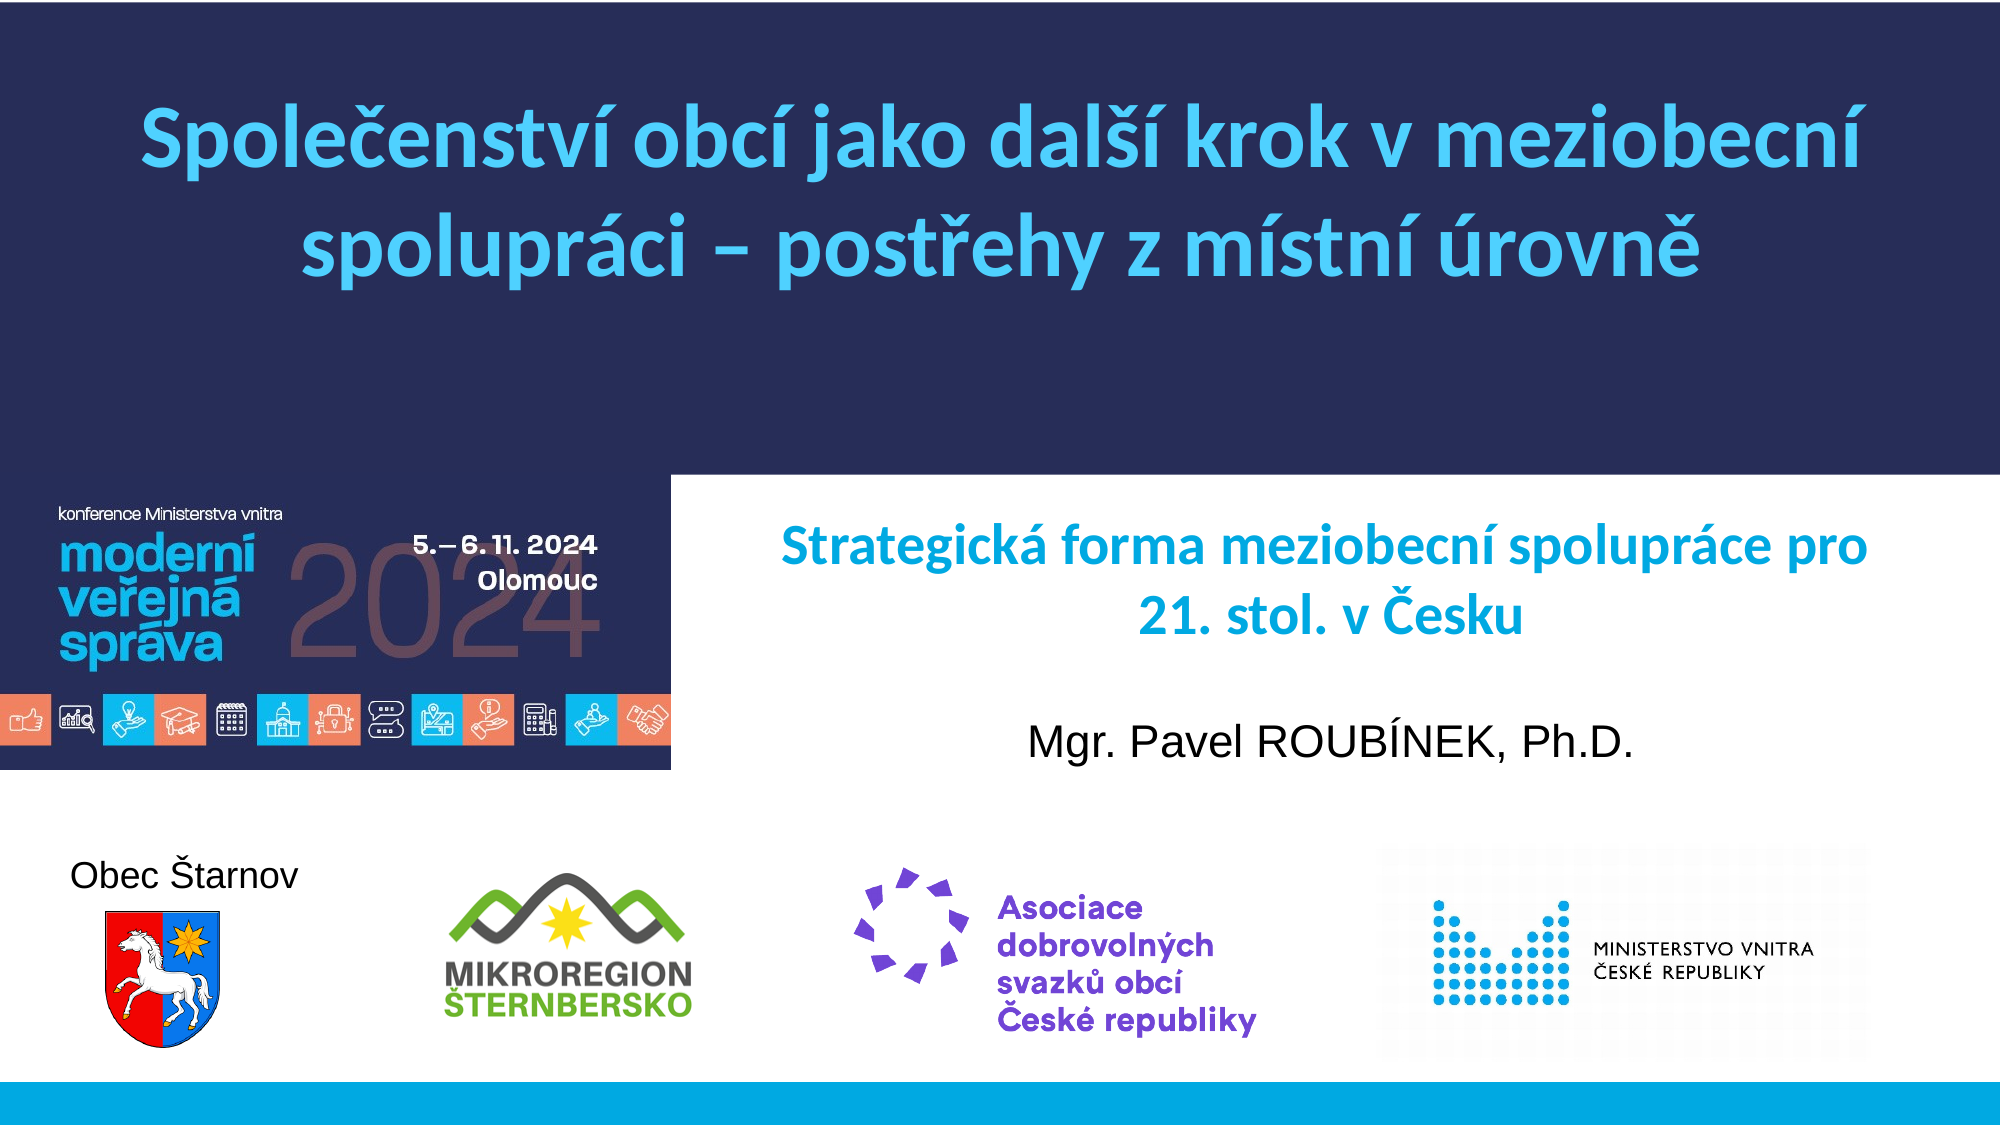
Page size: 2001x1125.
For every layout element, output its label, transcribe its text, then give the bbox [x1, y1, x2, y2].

text_box Strategická forma meziobecní spolupráce pro 21. stol. v Česku Mgr. Pavel ROUBÍNEK, Ph.D. [691, 492, 1973, 781]
picture [1376, 843, 1871, 1062]
picture [442, 873, 694, 1024]
title Společenství obcí jako další krok v meziobecní spolupráci – postřehy z místní úrovně [75, 34, 1930, 337]
text_box [0, 2, 2000, 475]
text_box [54, 843, 437, 1048]
picture [853, 867, 1257, 1038]
picture [0, 472, 671, 770]
text_box [0, 1082, 2000, 1125]
